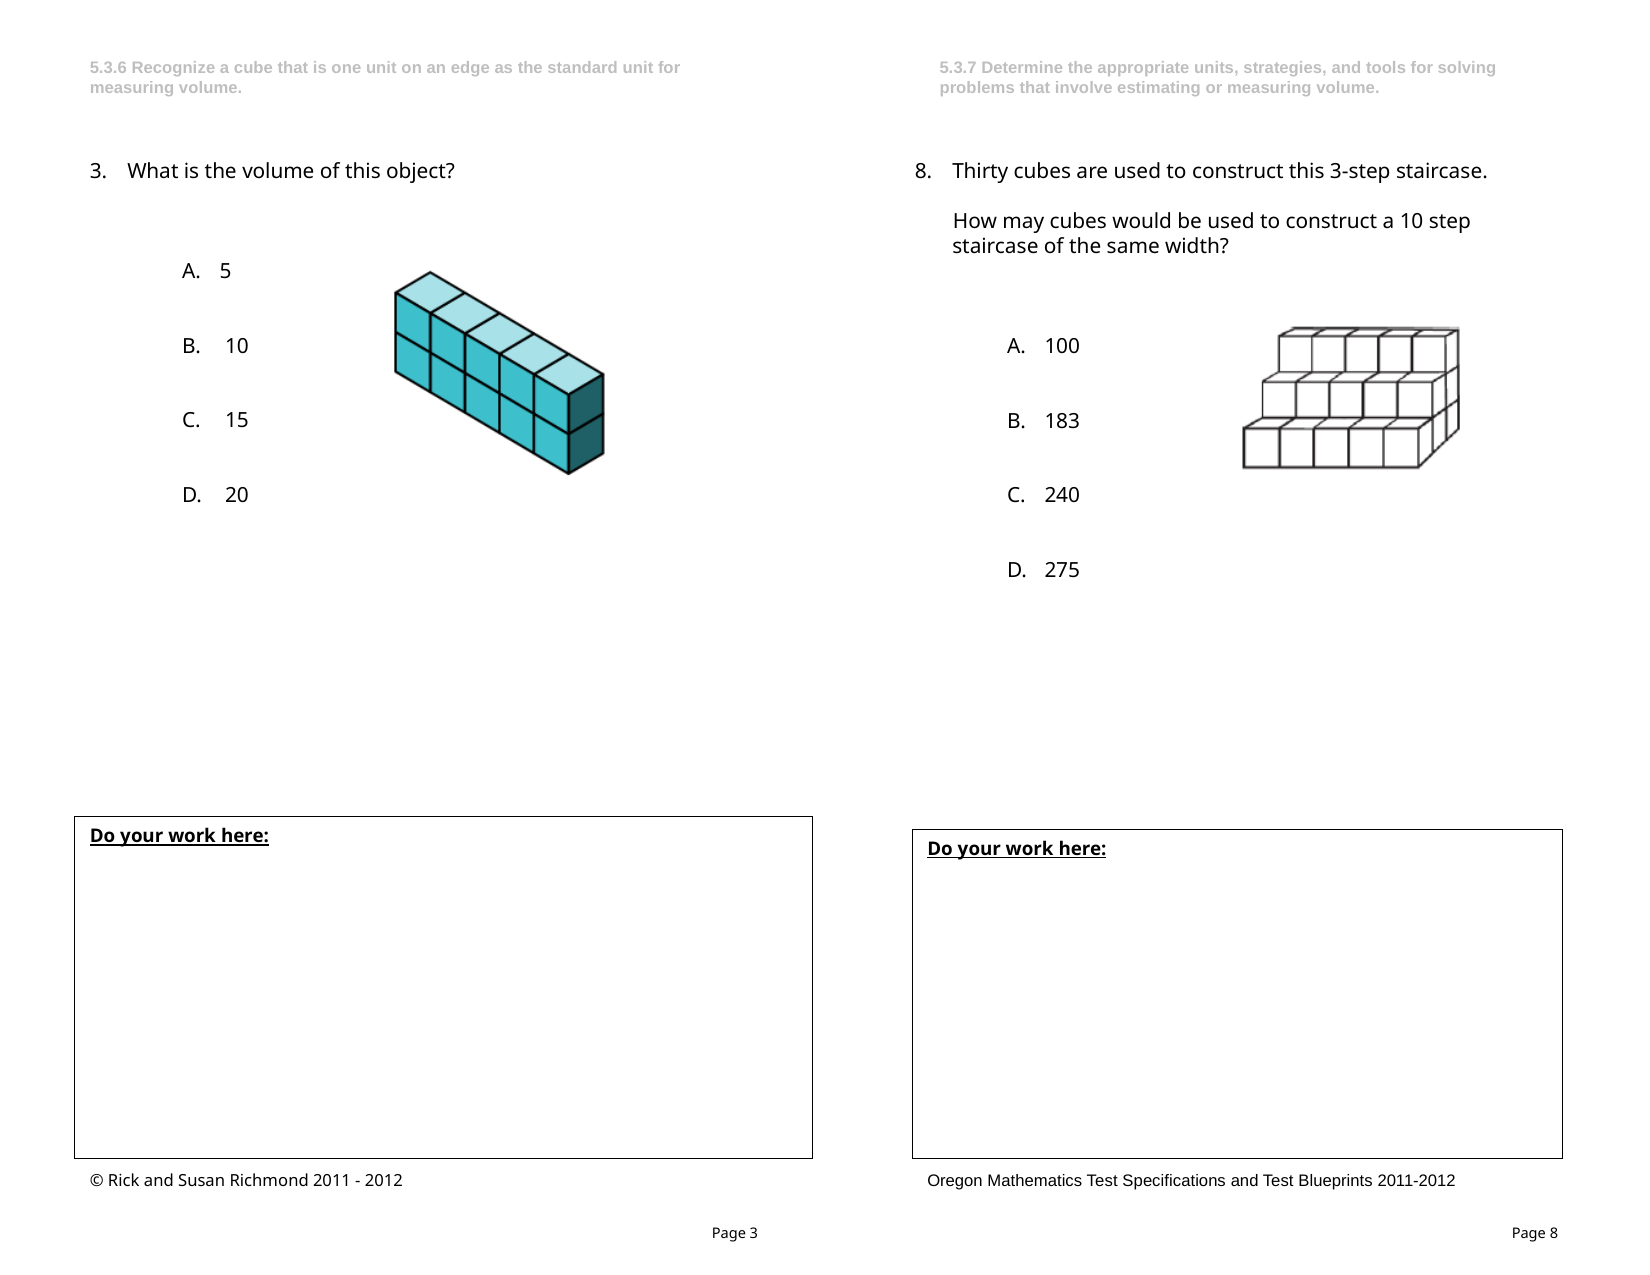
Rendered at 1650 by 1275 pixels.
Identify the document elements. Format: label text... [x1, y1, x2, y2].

picture [387, 262, 613, 488]
text_box © Rick and Susan Richmond 2011 - 2012 [75, 1162, 488, 1198]
picture [1237, 324, 1476, 478]
text_box 5.3.7 Determine the appropriate units, strategies, and tools for solving problems that involve estimating or measuring volume. [924, 49, 1538, 105]
text_box 5.3.6 Recognize a cube that is one unit on an edge as the standard unit for measuring volume. [75, 49, 775, 105]
text_box What is the volume of this object? 5 10 15 20 [74, 149, 750, 515]
text_box Do your work here: [74, 816, 813, 1159]
text_box Oregon Mathematics Test Specifications and Test Blueprints 2011-2012 [912, 1162, 1563, 1198]
text_box Thirty cubes are used to construct this 3-step staircase. How may cubes would be used to construct a 10 step staircase of the same width? 100 183 240 275 [899, 150, 1575, 590]
text_box Page 8 [1449, 1216, 1573, 1264]
text_box Do your work here: [912, 829, 1563, 1159]
text_box Page 3 [650, 1216, 773, 1262]
